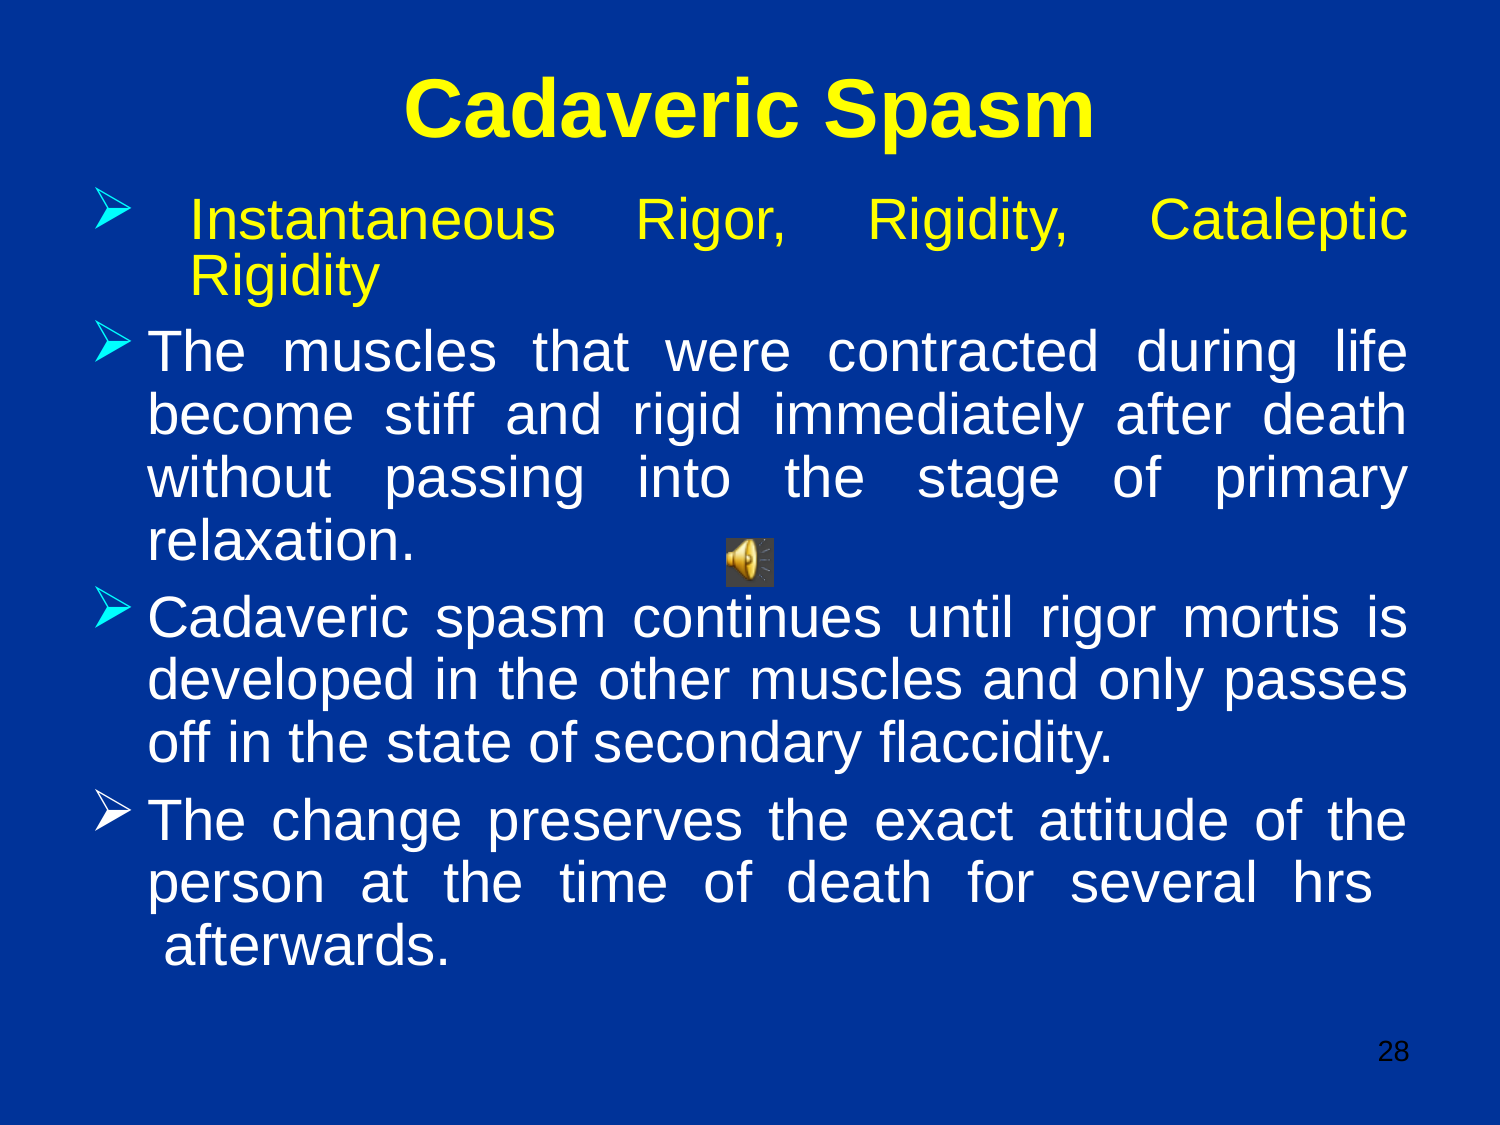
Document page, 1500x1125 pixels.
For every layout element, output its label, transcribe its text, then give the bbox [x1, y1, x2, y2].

list Instantaneous Rigor, Rigidity, Cataleptic Rigidity The muscles that were contracted during life become stiff and rigid immediately after death without passing into the stage of primary relaxation. Cadaveric spasm continues until rigor mortis is developed in the other muscles and only passes off in the state of secondary flaccidity. The change preserves the exact attitude of the person at the time of death for several hrs afterwards. [74, 187, 1426, 1063]
picture [724, 537, 776, 588]
slide_number 28 [1074, 1024, 1426, 1103]
title Cadaveric Spasm [74, 44, 1426, 163]
